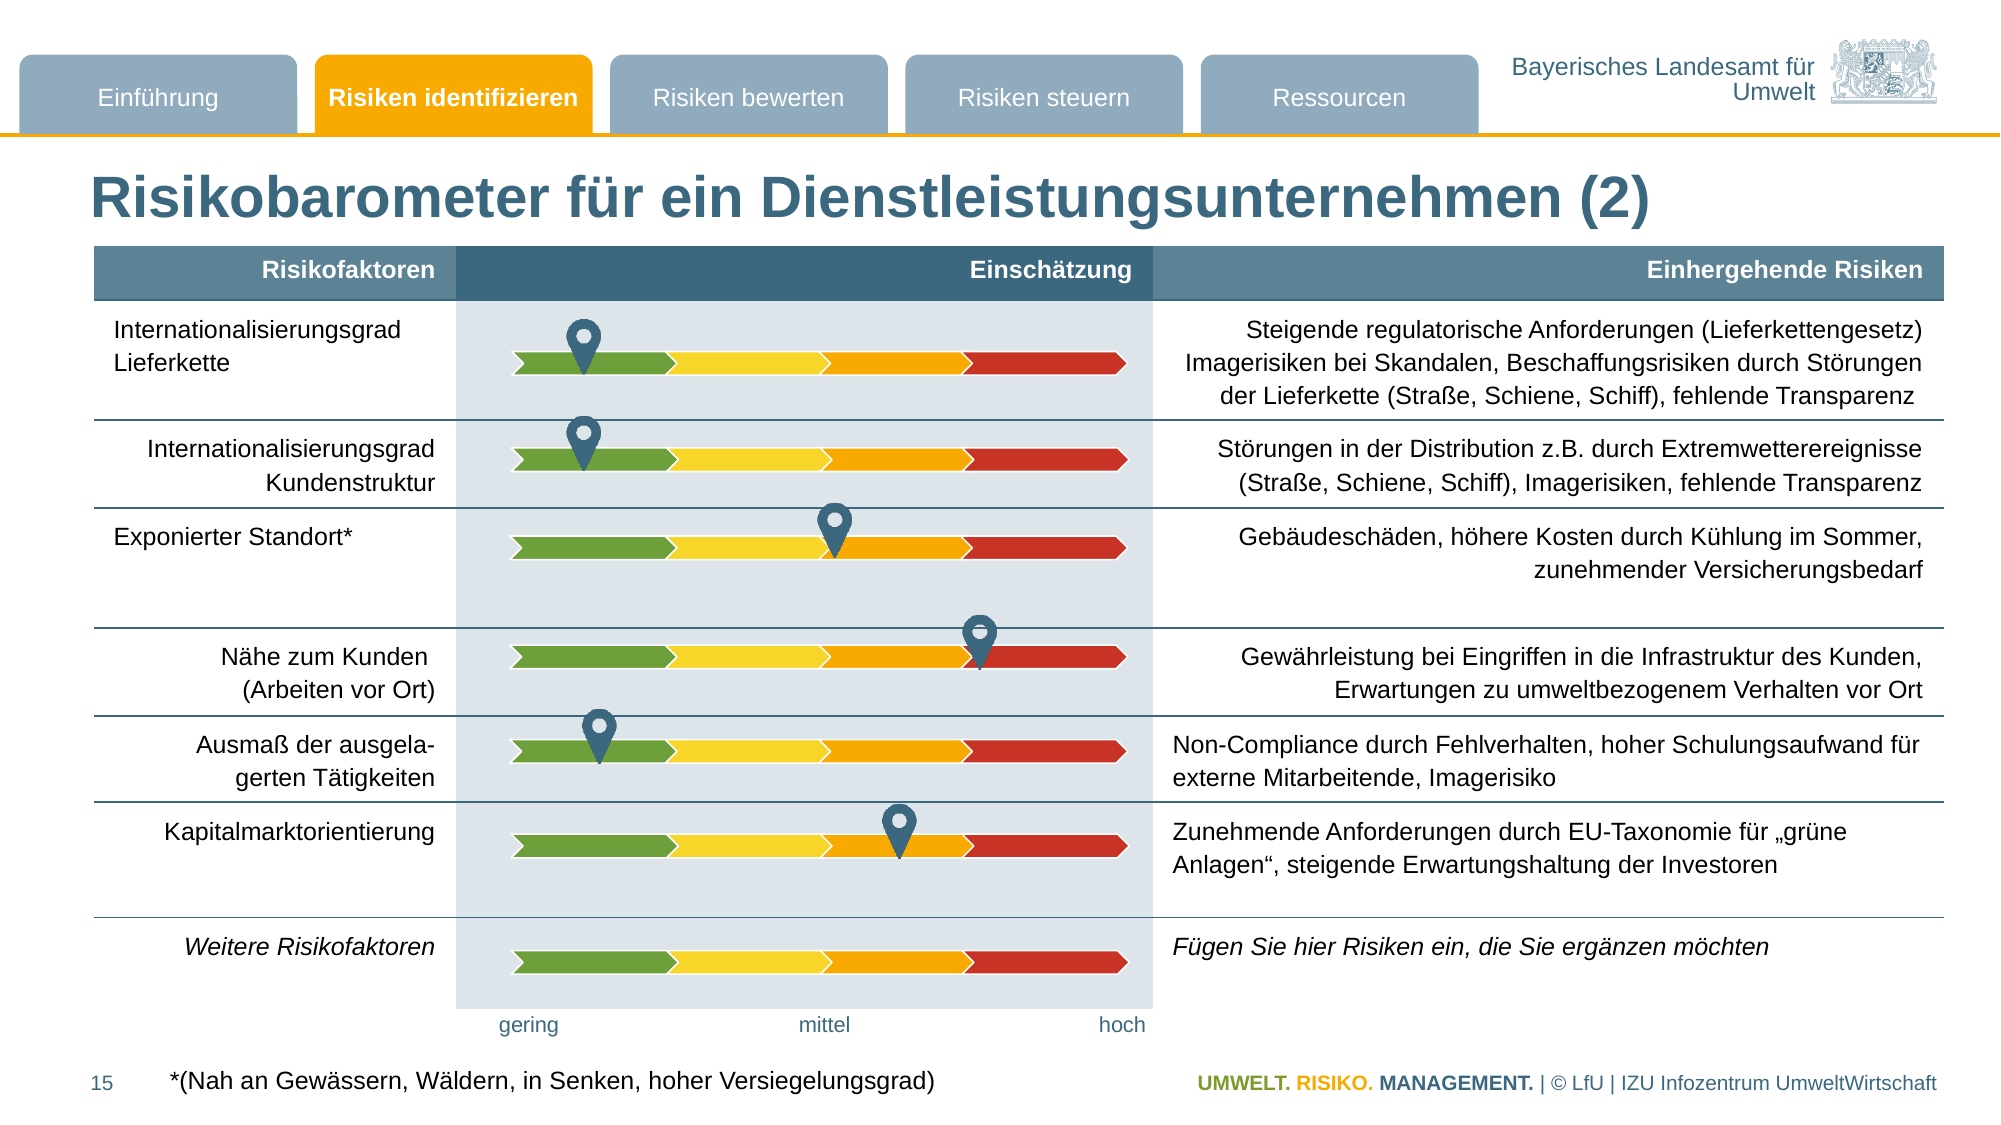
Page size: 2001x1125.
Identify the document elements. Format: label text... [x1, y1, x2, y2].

picture [544, 307, 623, 386]
picture [940, 602, 1019, 681]
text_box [93, 245, 1945, 1047]
slide_number 15 [90, 1062, 196, 1109]
title Risikobarometer für ein Dienstleistungsunternehmen (2) [90, 153, 1937, 236]
footer UMWELT. RISIKO. MANAGEMENT. | © LfU | IZU Infozentrum UmweltWirtschaft [983, 1062, 1937, 1109]
text_box *(Nah an Gewässern, Wäldern, in Senken, hoher Versiegelungsgrad) [155, 1058, 1157, 1102]
picture [559, 697, 638, 776]
picture [1830, 39, 1937, 104]
picture [859, 791, 938, 870]
picture [544, 404, 623, 483]
picture [795, 491, 874, 570]
